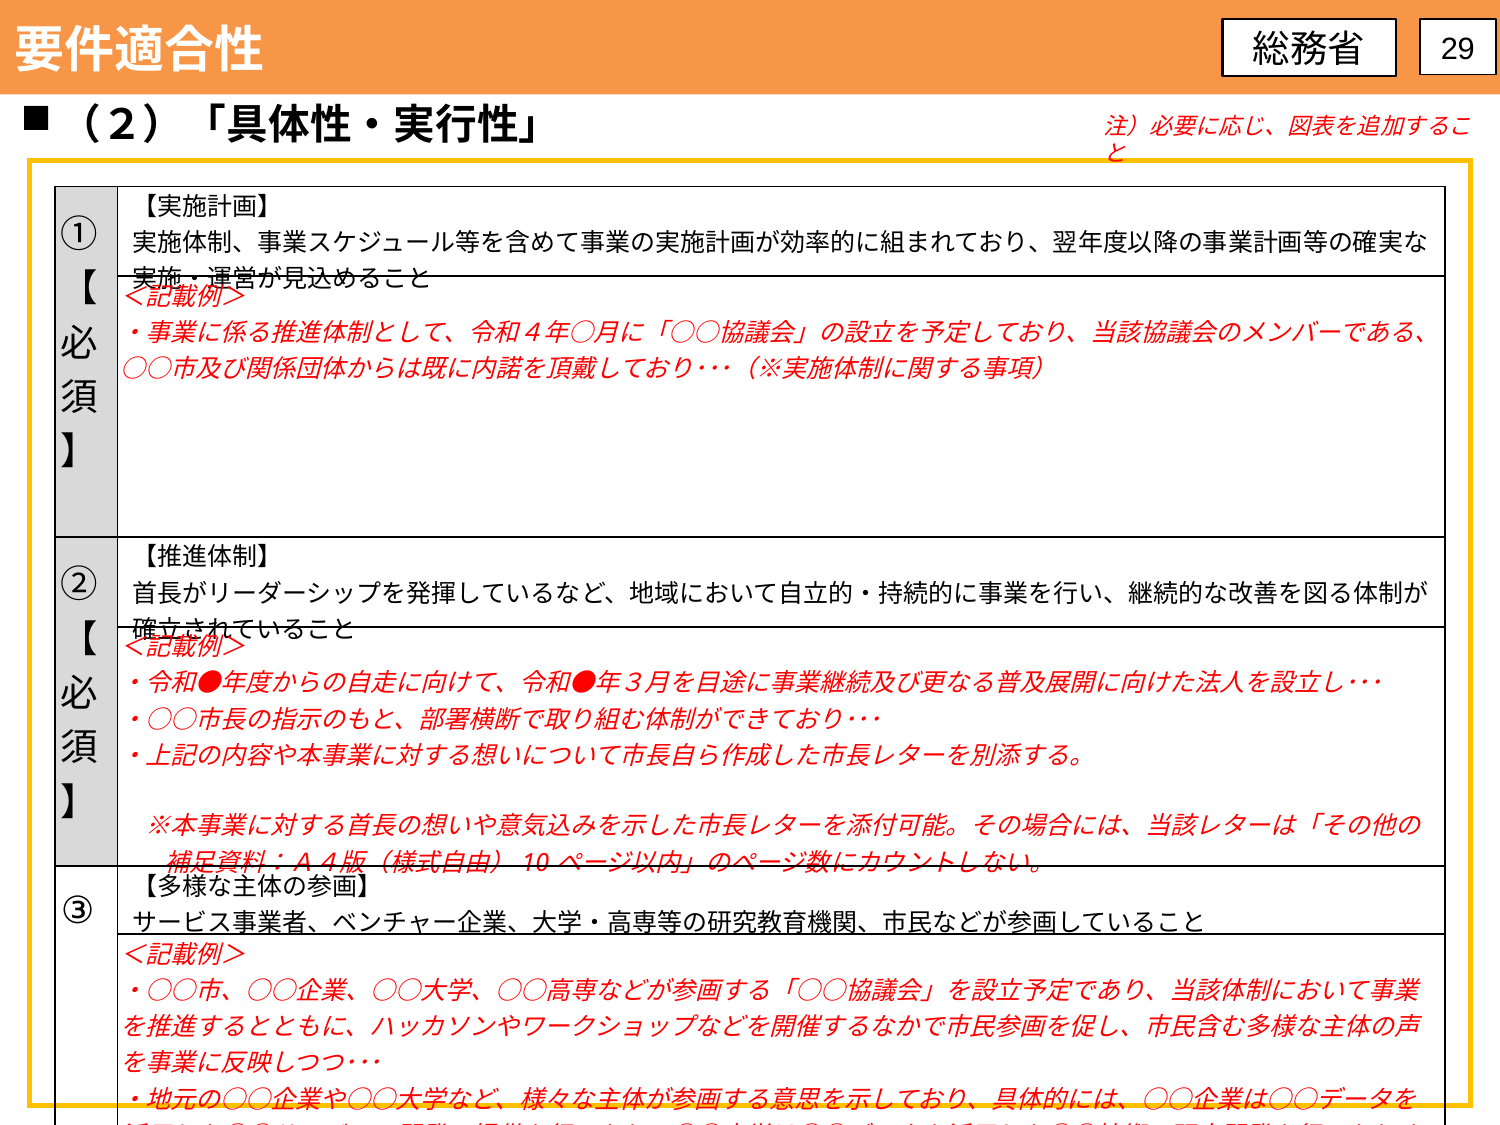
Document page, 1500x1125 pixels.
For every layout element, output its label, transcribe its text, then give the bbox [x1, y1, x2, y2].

text_box [29, 160, 1471, 1106]
table_cell 【推進体制】 首長がリーダーシップを発揮しているなど、地域において自立的・持続的に事業を行い、継続的な改善を図る体制が確立されていること [118, 538, 1444, 626]
text_box （２）「具体性・実行性」 [5, 90, 1500, 156]
text_box 要件適合性 [0, 0, 1500, 95]
table_cell 【多様な主体の参画】 サービス事業者、ベンチャー企業、大学・高専等の研究教育機関、市民などが参画していること [118, 867, 1444, 933]
table_cell ＜記載例＞ ・事業に係る推進体制として、令和４年○月に「○○協議会」の設立を予定しており、当該協議会のメンバーである、○○市及び関係団体からは既に内諾を頂戴しており･･･（※実施体制に関する事項） [118, 277, 1444, 536]
table_cell ＜記載例＞ ・令和●年度からの自走に向けて、令和●年３月を目途に事業継続及び更なる普及展開に向けた法人を設立し･･･ ・○○市長の指示のもと、部署横断で取り組む体制ができており･･･ ・上記の内容や本事業に対する想いについて市長自ら作成した市長レターを別添する。 ※本事業に対する首長の想いや意気込みを示した市長レターを添付可能。その場合には、当該レターは「その他の補足資料：Ａ４版（様式自由）10ページ以内」のページ数にカウントしない。 [118, 628, 1444, 865]
text_box 注）必要に応じ、図表を追加すること [1089, 104, 1493, 174]
table_cell ②【必須】 [56, 538, 117, 865]
text_box 29 [1418, 17, 1498, 77]
text_box 総務省 [1220, 17, 1398, 78]
table_header 【実施計画】 実施体制、事業スケジュール等を含めて事業の実施計画が効率的に組まれており、翌年度以降の事業計画等の確実な実施・運営が見込めること [118, 187, 1444, 275]
table_cell ＜記載例＞ ・○○市、○○企業、○○大学、○○高専などが参画する「○○協議会」を設立予定であり、当該体制において事業を推進するとともに、ハッカソンやワークショップなどを開催するなかで市民参画を促し、市民含む多様な主体の声を事業に反映しつつ･･･ ・地元の○○企業や○○大学など、様々な主体が参画する意思を示しており、具体的には、○○企業は○○データを活用した○○サービスの開発・提供を行ったり、○○大学は○○データを活用した○○技術の研究開発を行ったりするなど、多様なニーズが届いており･･･ [118, 935, 1444, 1125]
table_cell ③ [56, 867, 117, 1125]
table_header ①【必須】 [56, 187, 117, 536]
